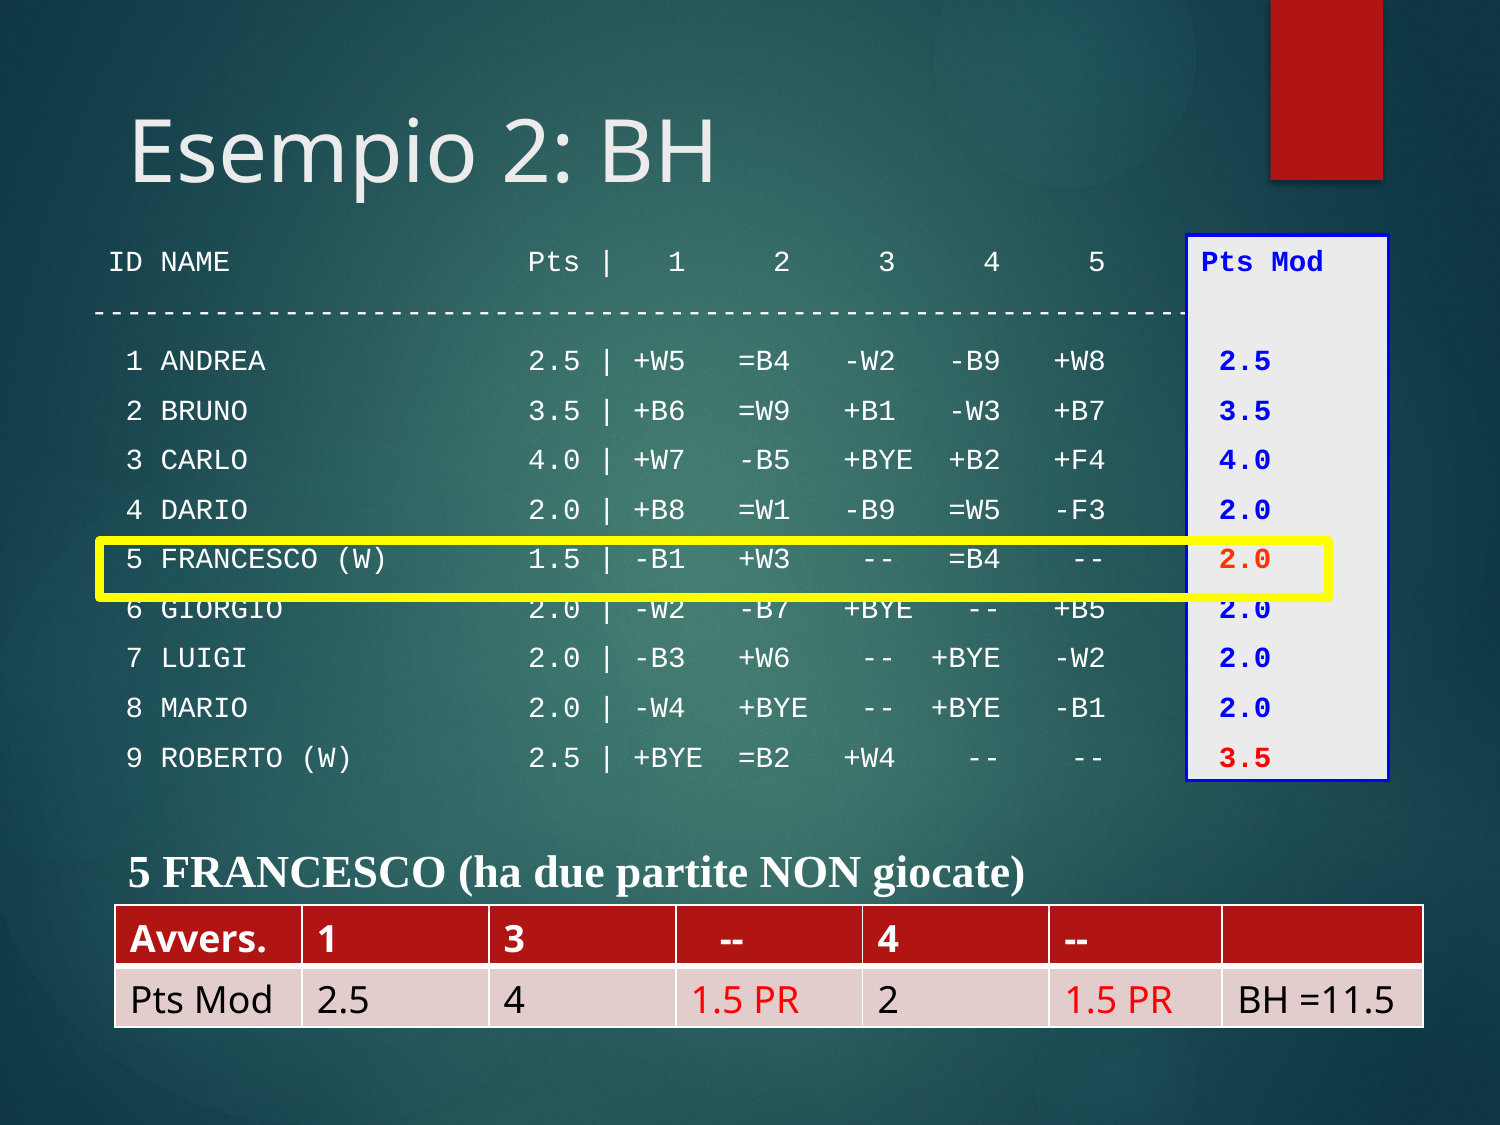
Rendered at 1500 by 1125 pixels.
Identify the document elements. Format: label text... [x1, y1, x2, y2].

table_cell Pts Mod [116, 969, 301, 1026]
table_header 3 [490, 906, 675, 963]
table_header -- [1050, 906, 1221, 963]
table_cell 1.5 PR [1050, 969, 1221, 1026]
table_header [1223, 906, 1422, 963]
table_header 4 [863, 906, 1048, 963]
text_box [98, 539, 1330, 599]
table_header -- [677, 906, 862, 963]
table_cell 4 [490, 969, 675, 1026]
text_box Pts Mod 2.5 3.5 4.0 2.0 2.0 2.0 2.0 2.0 3.5 [1186, 234, 1389, 781]
table_cell 1.5 PR [677, 969, 862, 1026]
table_cell 2 [863, 969, 1048, 1026]
table_cell BH =11.5 [1223, 969, 1422, 1026]
table_header Avvers. [116, 906, 301, 963]
text_box 5 FRANCESCO (ha due partite NON giocate) [113, 834, 1389, 964]
table_header 1 [303, 906, 488, 963]
text_box ID NAME Pts | 1 2 3 4 5 ------------------------------------------------------------------------- 1 ANDREA 2.5 | +W5 =B4 -W2 -B9 +W8 2 BRUNO 3.5 | +B6 =W9 +B1 -W3 +B7 3 CARLO 4.0 | +W7 -B5 +BYE +B2 +F4 4 DARIO 2.0 | +B8 =W1 -B9 =W5 -F3 5 FRANCESCO (W) 1.5 | -B1 +W3 -- =B4 -- 6 GIORGIO 2.0 | -W2 -B7 +BYE -- +B5 7 LUIGI 2.0 | -B3 +W6 -- +BYE -W2 8 MARIO 2.0 | -W4 +BYE -- +BYE -B1 9 ROBERTO (W) 2.5 | +BYE =B2 +W4 -- -- [75, 234, 1186, 781]
title Esempio 2: BH [112, 87, 1388, 199]
table_cell 2.5 [303, 969, 488, 1026]
